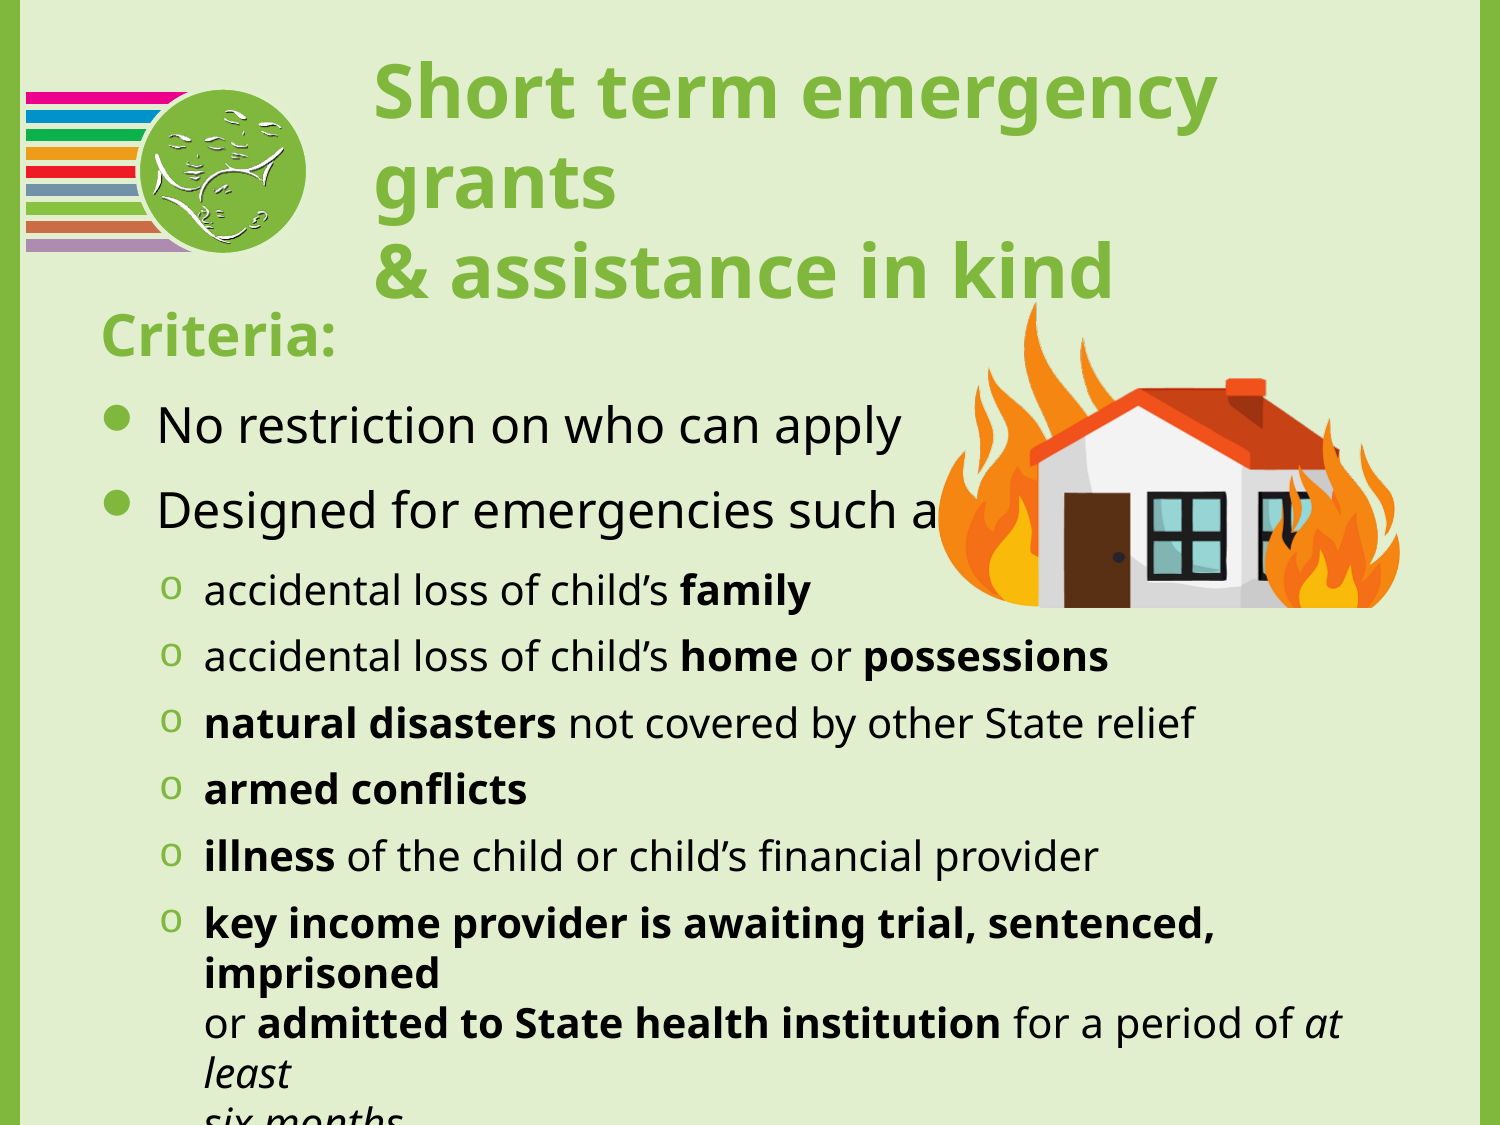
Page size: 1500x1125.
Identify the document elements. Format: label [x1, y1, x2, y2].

text_box [9, 0, 1491, 1125]
picture [938, 302, 1400, 608]
